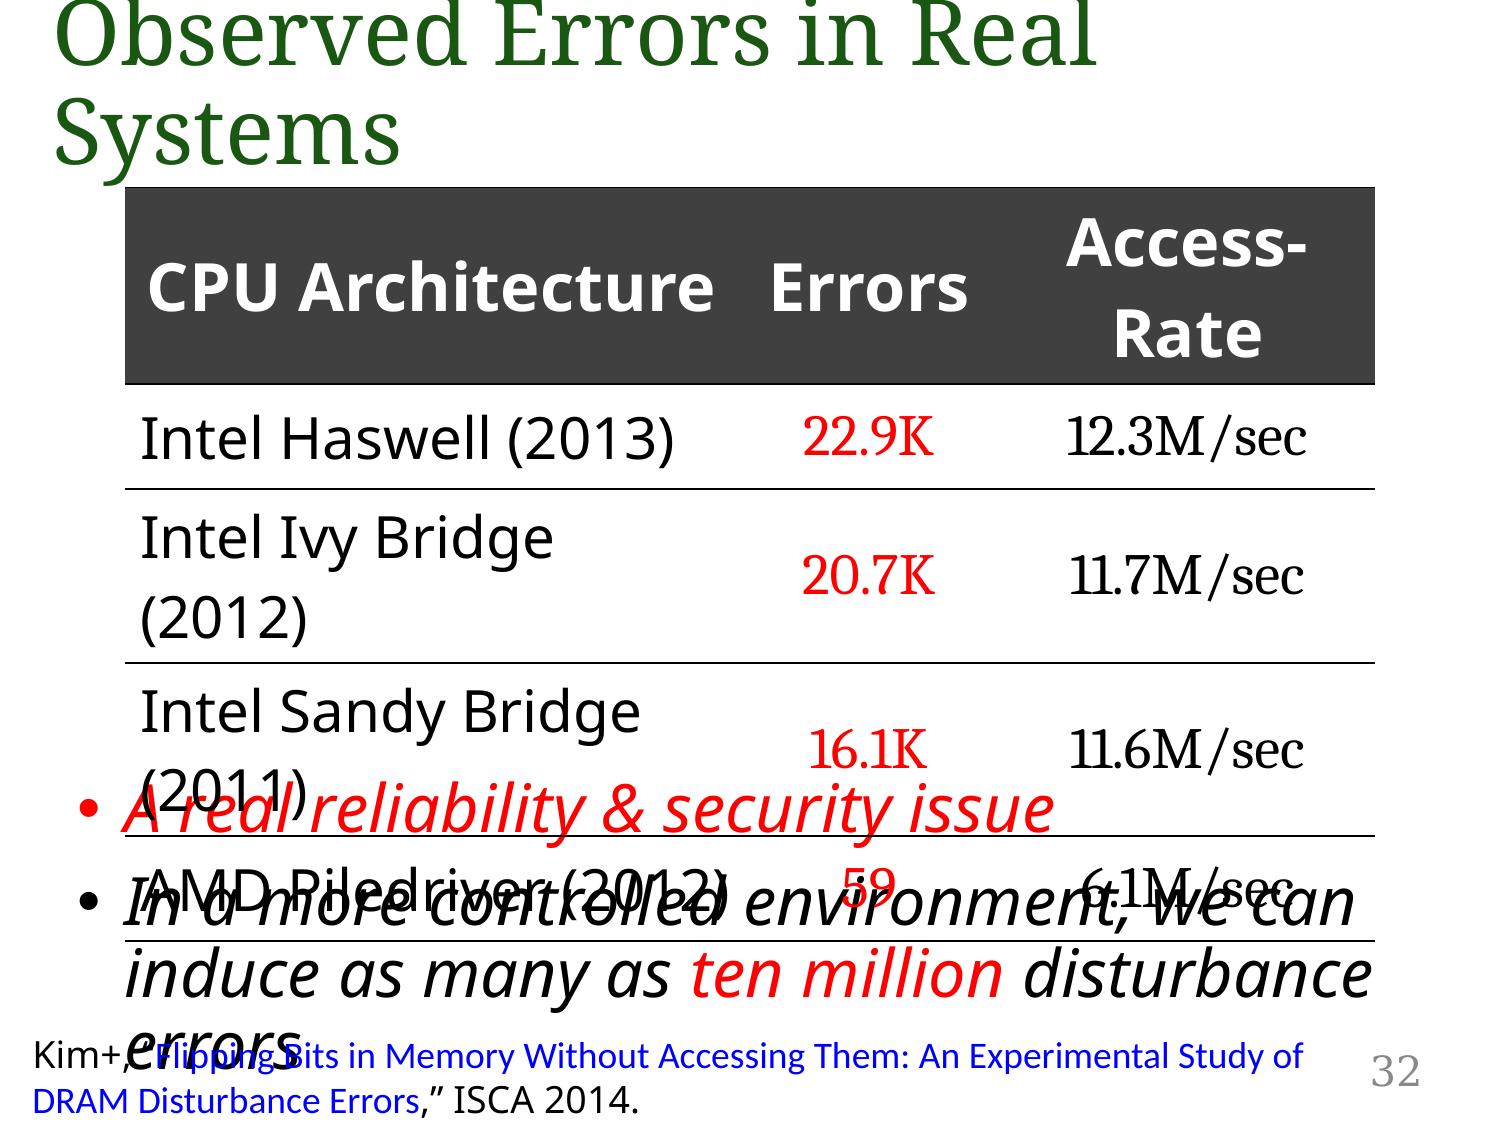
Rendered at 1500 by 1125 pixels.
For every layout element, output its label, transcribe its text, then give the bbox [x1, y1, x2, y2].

table_header Errors [738, 188, 1000, 383]
title Observed Errors in Real Systems [37, 0, 1450, 173]
table_header Access-Rate [1000, 188, 1375, 383]
table_cell 20.7K [738, 490, 1000, 662]
table_cell 16.1K [738, 664, 1000, 835]
table_cell 11.6M/sec [1000, 664, 1375, 835]
table_cell 59 [738, 837, 1000, 940]
text_box Kim+, “Flipping Bits in Memory Without Accessing Them: An Experimental Study of DRAM Disturbance Errors,” ISCA 2014. [17, 1023, 1370, 1125]
table_cell Intel Haswell (2013) [125, 385, 738, 488]
list A real reliability & security issue In a more controlled environment, we can induce as many as ten million disturbance errors [62, 174, 1438, 1040]
table_cell 22.9K [738, 385, 1000, 488]
table_cell 12.3M/sec [1000, 385, 1375, 488]
table_cell Intel Sandy Bridge (2011) [125, 664, 738, 835]
table_header CPU Architecture [125, 188, 738, 383]
table_cell Intel Ivy Bridge (2012) [125, 490, 738, 662]
table_cell 6.1M/sec [1000, 837, 1375, 940]
table_cell AMD Piledriver (2012) [125, 837, 738, 940]
slide_number 32 [1370, 1040, 1438, 1100]
table_cell 11.7M/sec [1000, 490, 1375, 662]
